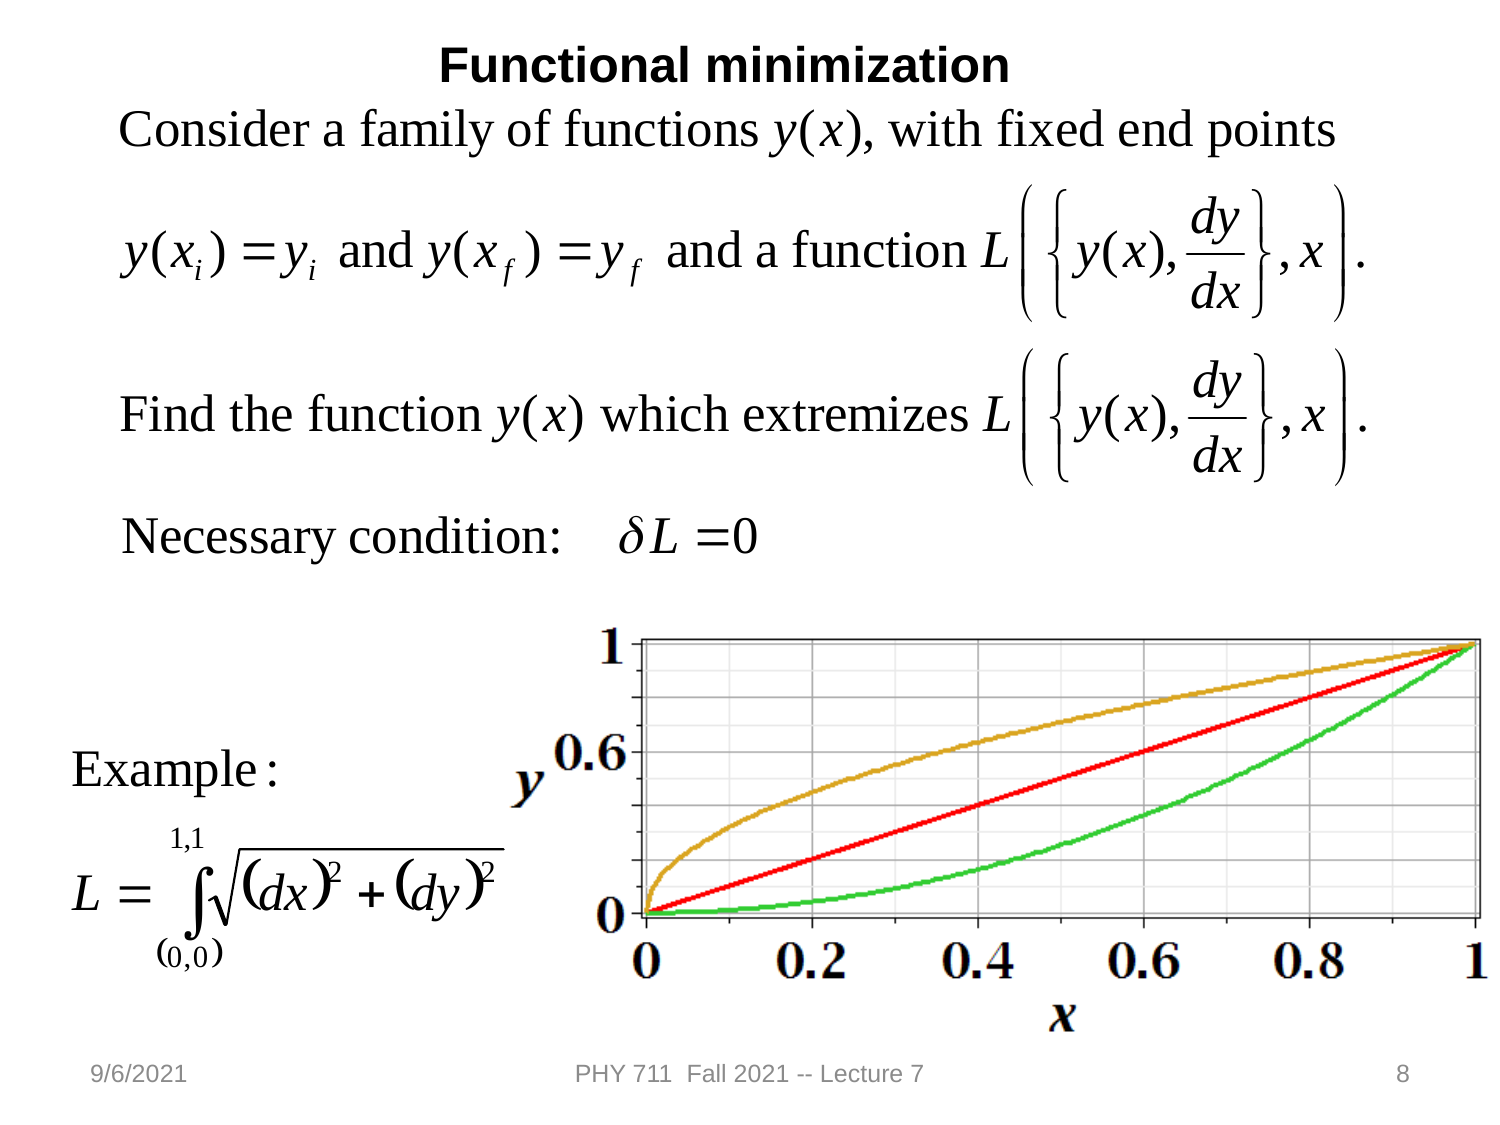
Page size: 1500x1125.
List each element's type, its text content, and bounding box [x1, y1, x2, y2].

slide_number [75, 1042, 425, 1103]
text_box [111, 99, 1377, 576]
slide_number 8 [1074, 1058, 1425, 1103]
footer PHY 711 Fall 2021 -- Lecture 7 [512, 1058, 988, 1103]
picture [499, 605, 1500, 1049]
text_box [63, 738, 513, 985]
text_box Functional minimization [99, 25, 1350, 100]
